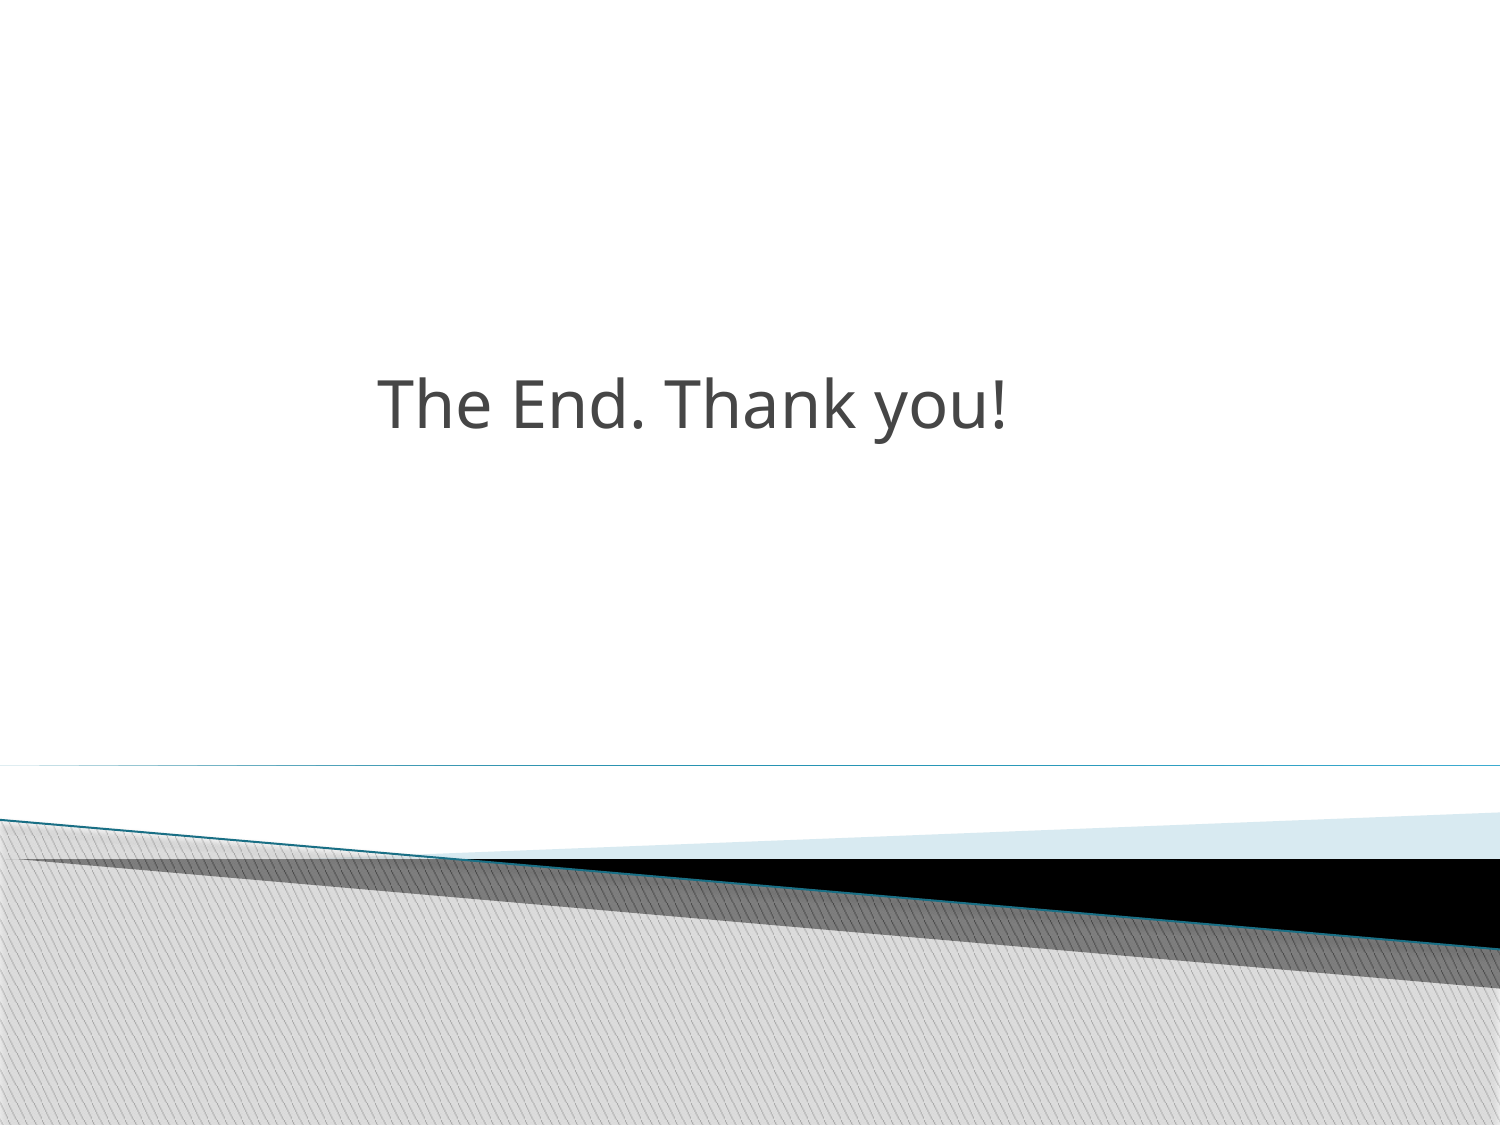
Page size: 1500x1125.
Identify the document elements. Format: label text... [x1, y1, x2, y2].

picture [5, 859, 1500, 989]
title The End. Thank you! [362, 337, 1500, 450]
